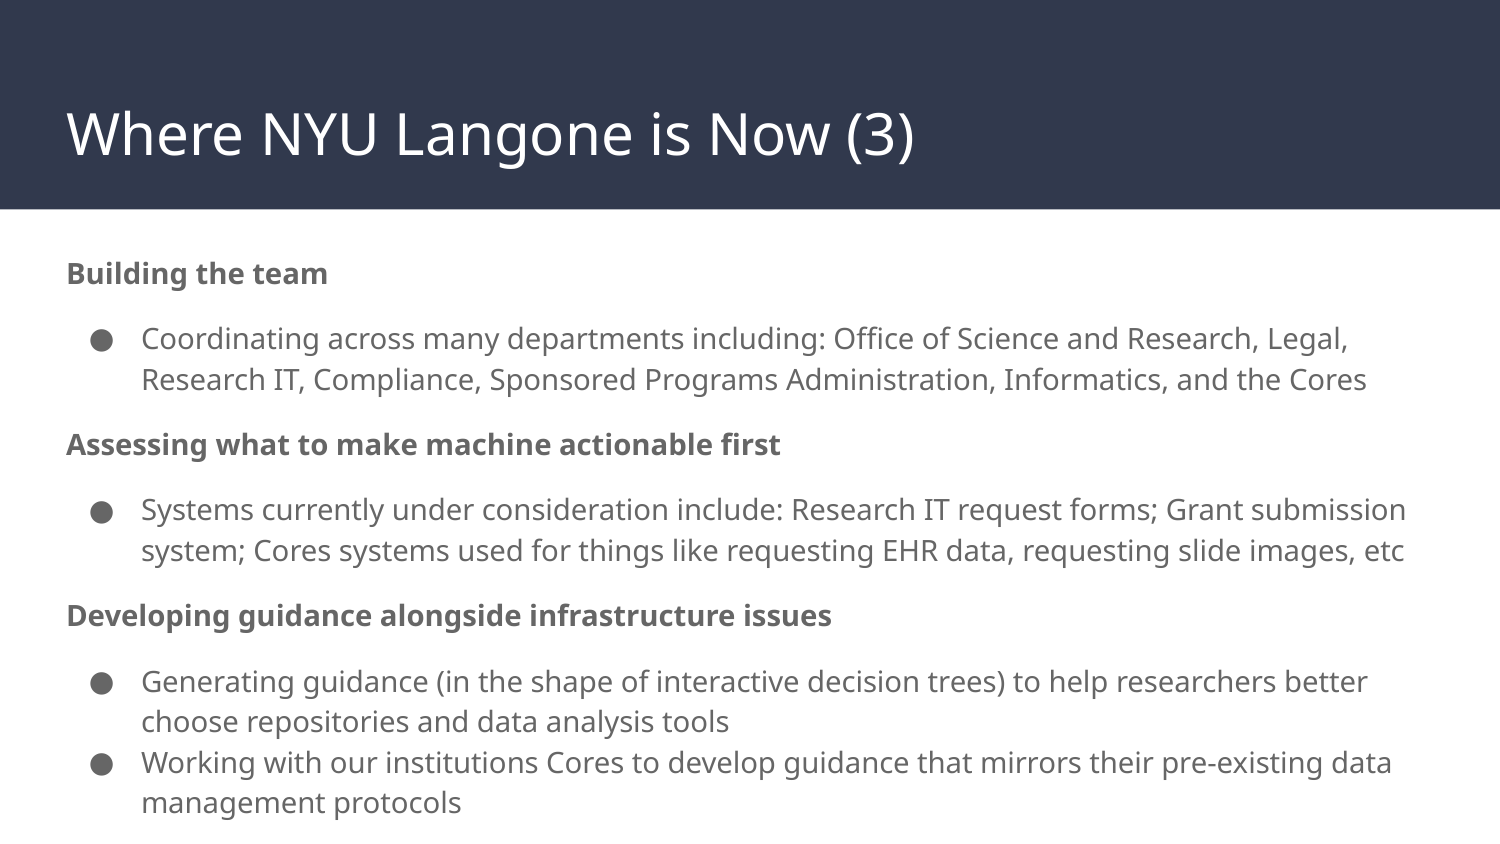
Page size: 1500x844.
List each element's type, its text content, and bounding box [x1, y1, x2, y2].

list Building the team Coordinating across many departments including: Office of Science and Research, Legal, Research IT, Compliance, Sponsored Programs Administration, Informatics, and the Cores Assessing what to make machine actionable first Systems currently under consideration include: Research IT request forms; Grant submission system; Cores systems used for things like requesting EHR data, requesting slide images, etc Developing guidance alongside infrastructure issues Generating guidance (in the shape of interactive decision trees) to help researchers better choose repositories and data analysis tools Working with our institutions Cores to develop guidance that mirrors their pre-existing data management protocols [51, 234, 1449, 740]
title Where NYU Langone is Now (3) [51, 82, 1449, 185]
